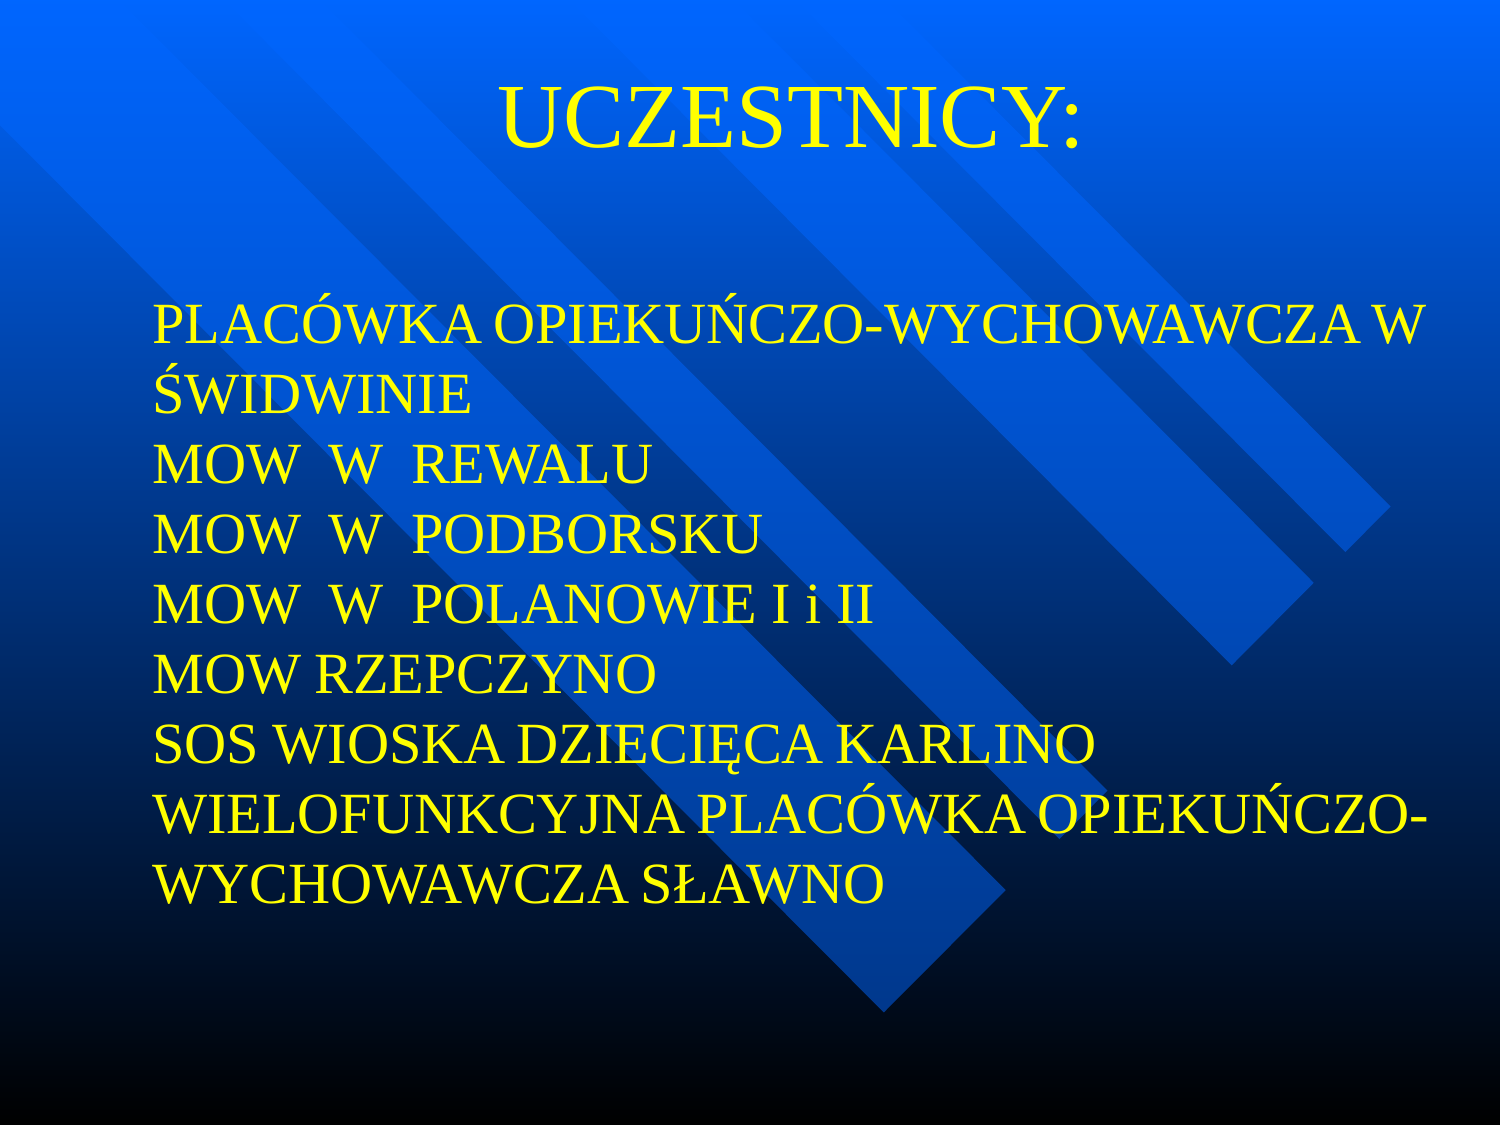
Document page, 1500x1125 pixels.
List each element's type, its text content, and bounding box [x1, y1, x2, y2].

text_box [62, 75, 1450, 405]
title UCZESTNICY: PLACÓWKA OPIEKUŃCZO-WYCHOWAWCZA W ŚWIDWINIE MOW W REWALU MOW W PODBORSKU MOW W POLANOWIE I i II MOW RZEPCZYNO SOS WIOSKA DZIECIĘCA KARLINO WIELOFUNKCYJNA PLACÓWKA OPIEKUŃCZO-WYCHOWAWCZA SŁAWNO [137, 89, 1500, 1071]
